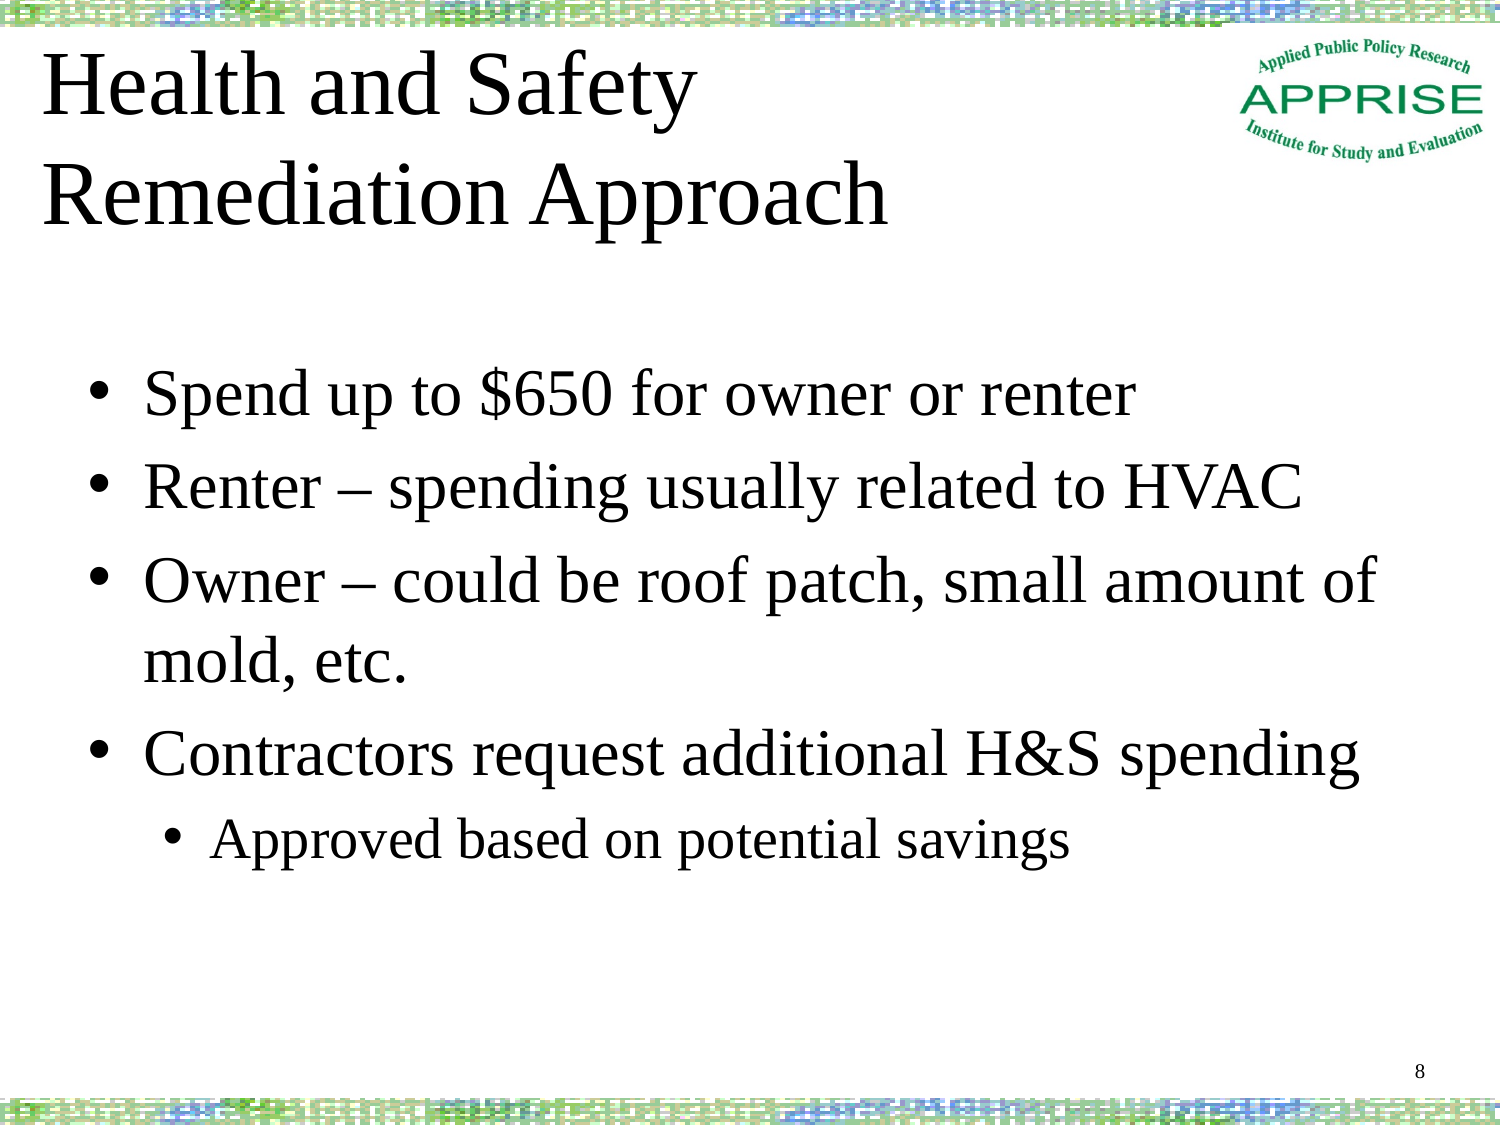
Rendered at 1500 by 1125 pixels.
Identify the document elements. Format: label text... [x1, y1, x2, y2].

list Spend up to $650 for owner or renter Renter – spending usually related to HVAC Owner – could be roof patch, small amount of mold, etc. Contractors request additional H&S spending Approved based on potential savings [72, 341, 1436, 1017]
text_box 8 [1399, 1050, 1463, 1090]
picture [0, 0, 1500, 179]
title Health and Safety Remediation Approach [26, 92, 1216, 174]
picture [0, 1098, 1500, 1125]
